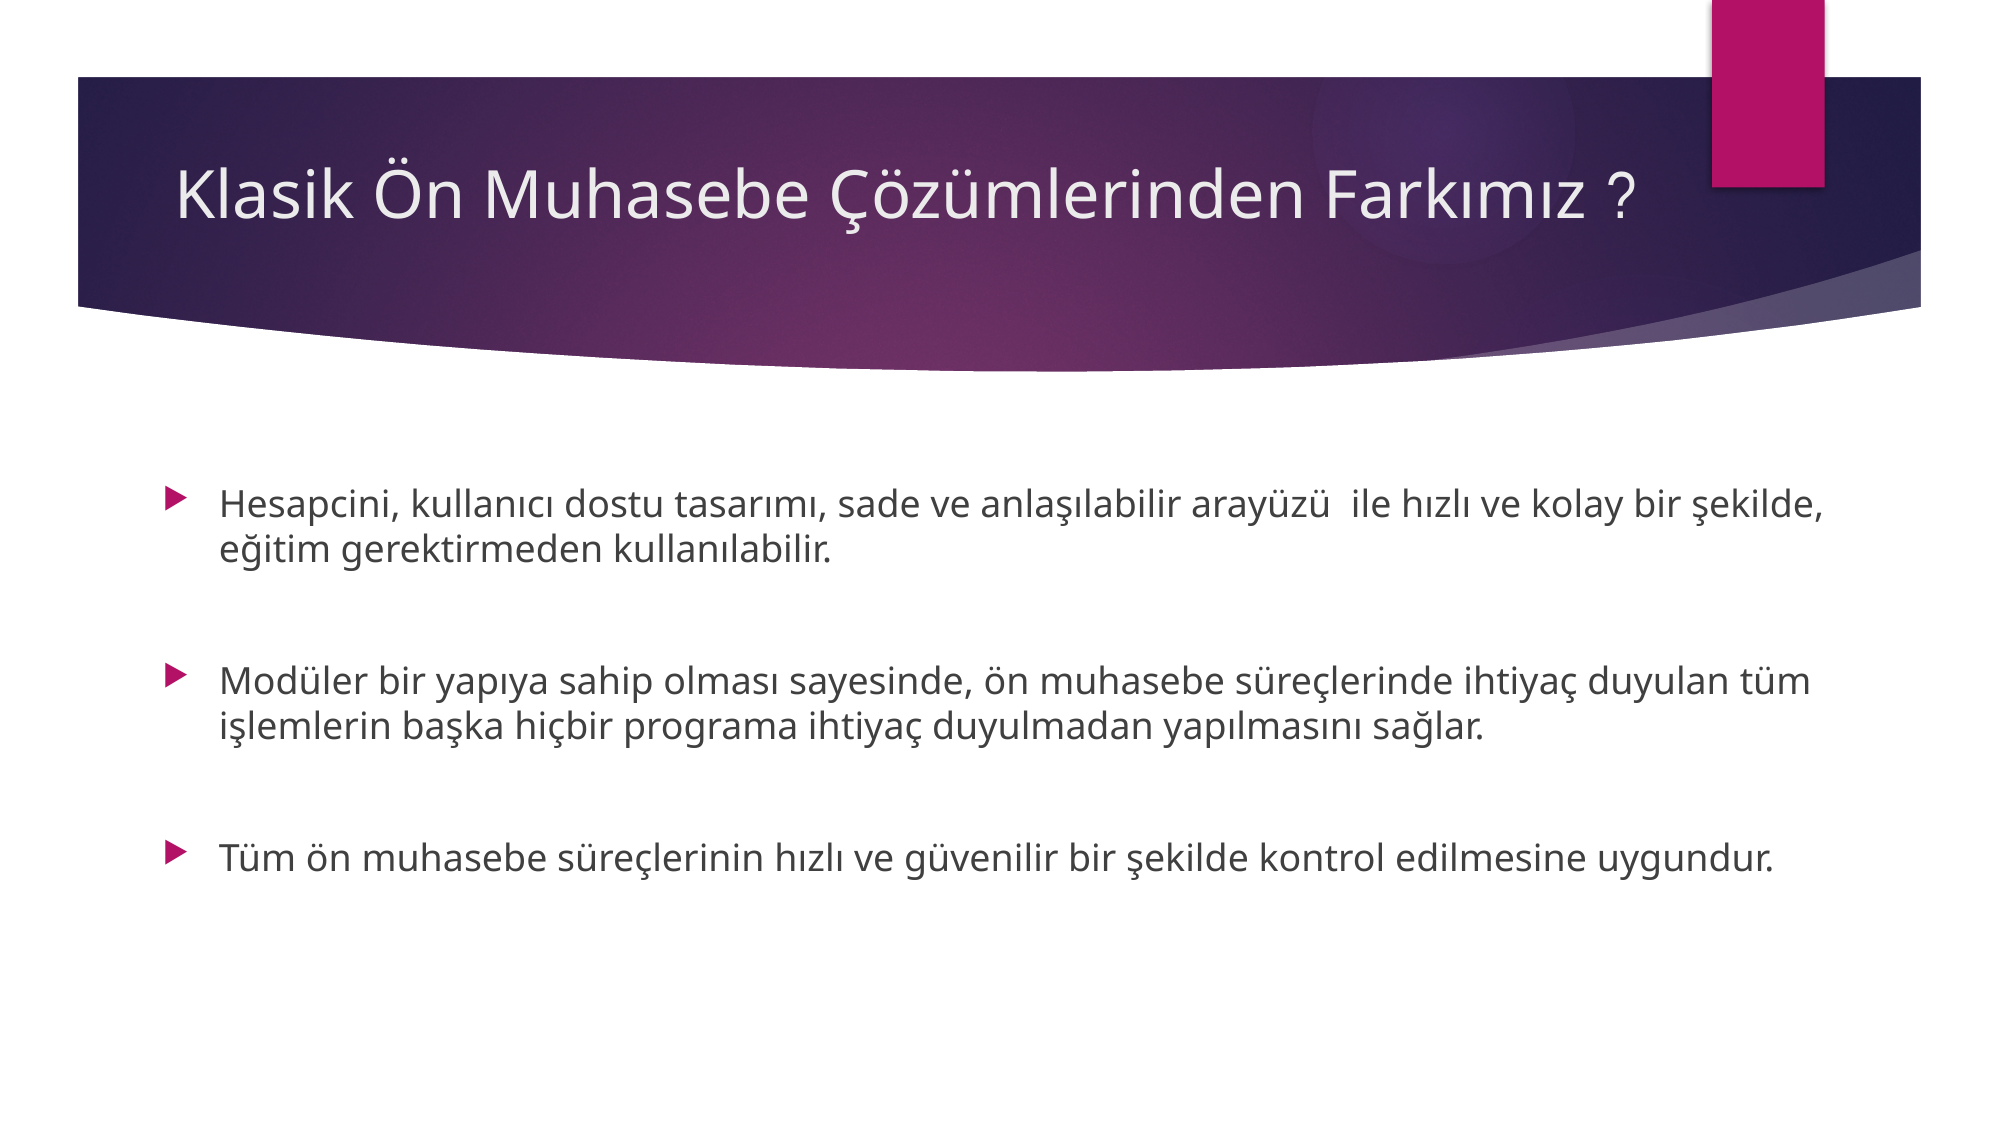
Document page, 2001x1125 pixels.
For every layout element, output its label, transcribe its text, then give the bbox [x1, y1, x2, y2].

list Hesapcini, kullanıcı dostu tasarımı, sade ve anlaşılabilir arayüzü ile hızlı ve kolay bir şekilde, eğitim gerektirmeden kullanılabilir. Modüler bir yapıya sahip olması sayesinde, ön muhasebe süreçlerinde ihtiyaç duyulan tüm işlemlerin başka hiçbir programa ihtiyaç duyulmadan yapılmasını sağlar. Tüm ön muhasebe süreçlerinin hızlı ve güvenilir bir şekilde kontrol edilmesine uygundur. [147, 472, 1858, 1031]
title Klasik Ön Muhasebe Çözümlerinden Farkımız ? [159, 118, 1872, 266]
